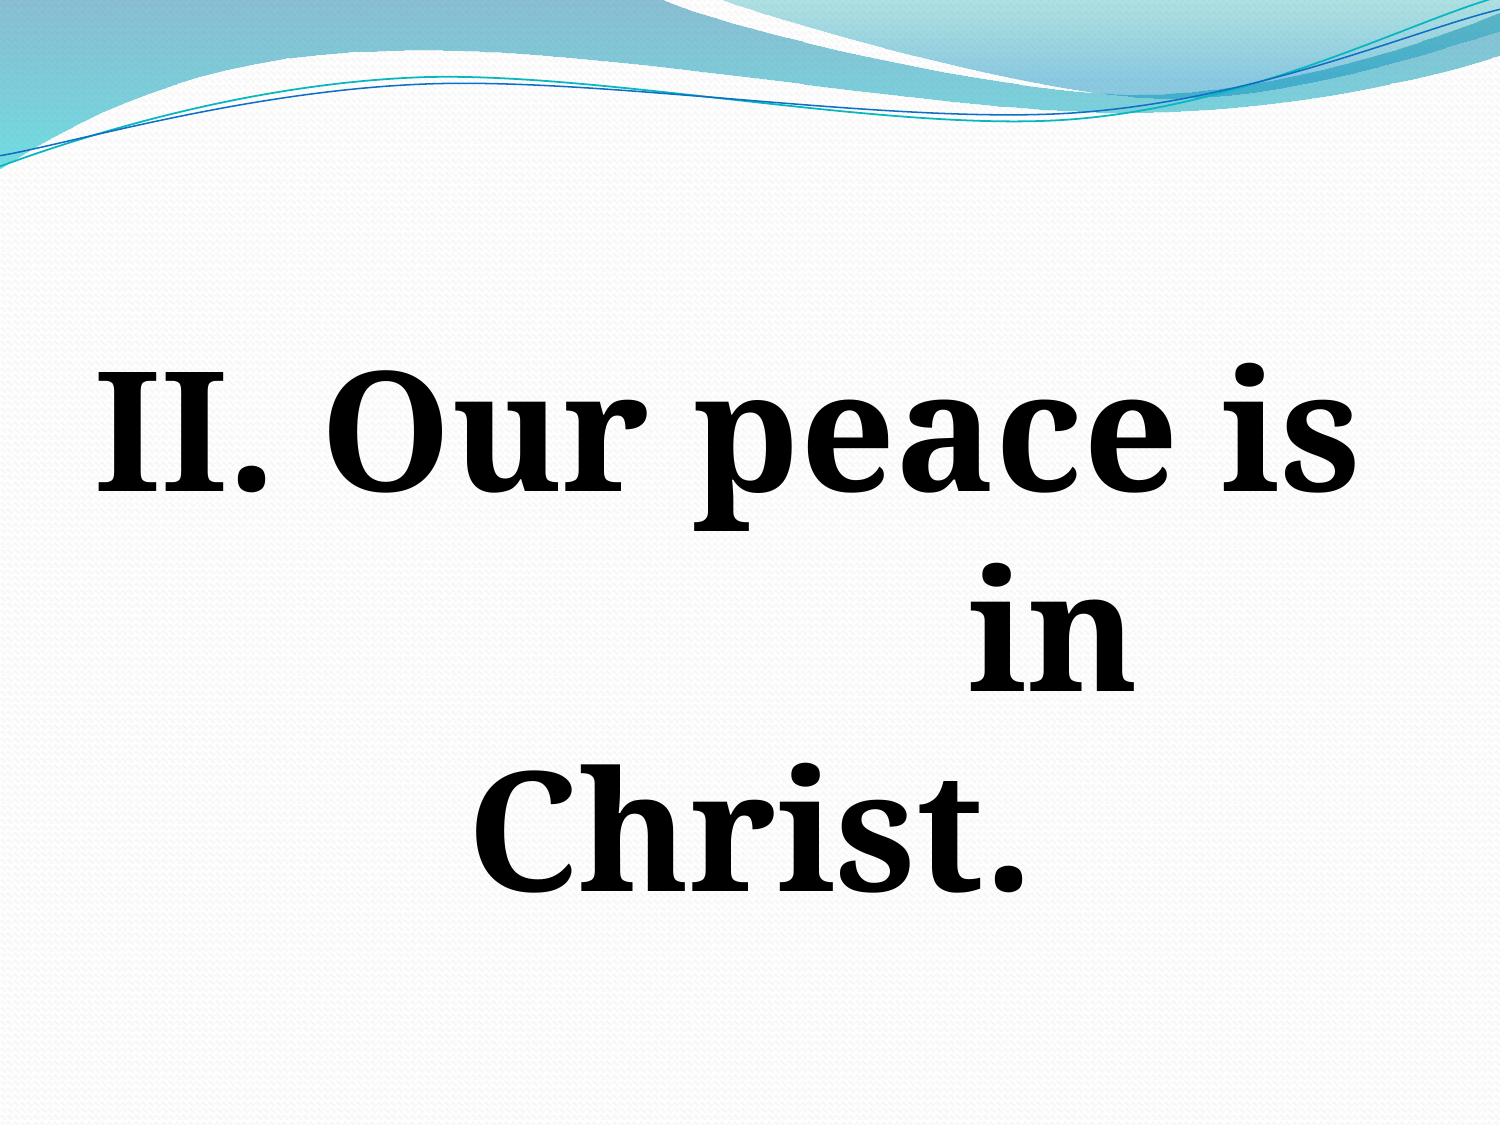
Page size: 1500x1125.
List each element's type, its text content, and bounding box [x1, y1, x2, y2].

list II. Our peace is in Christ. [75, 317, 1425, 1038]
